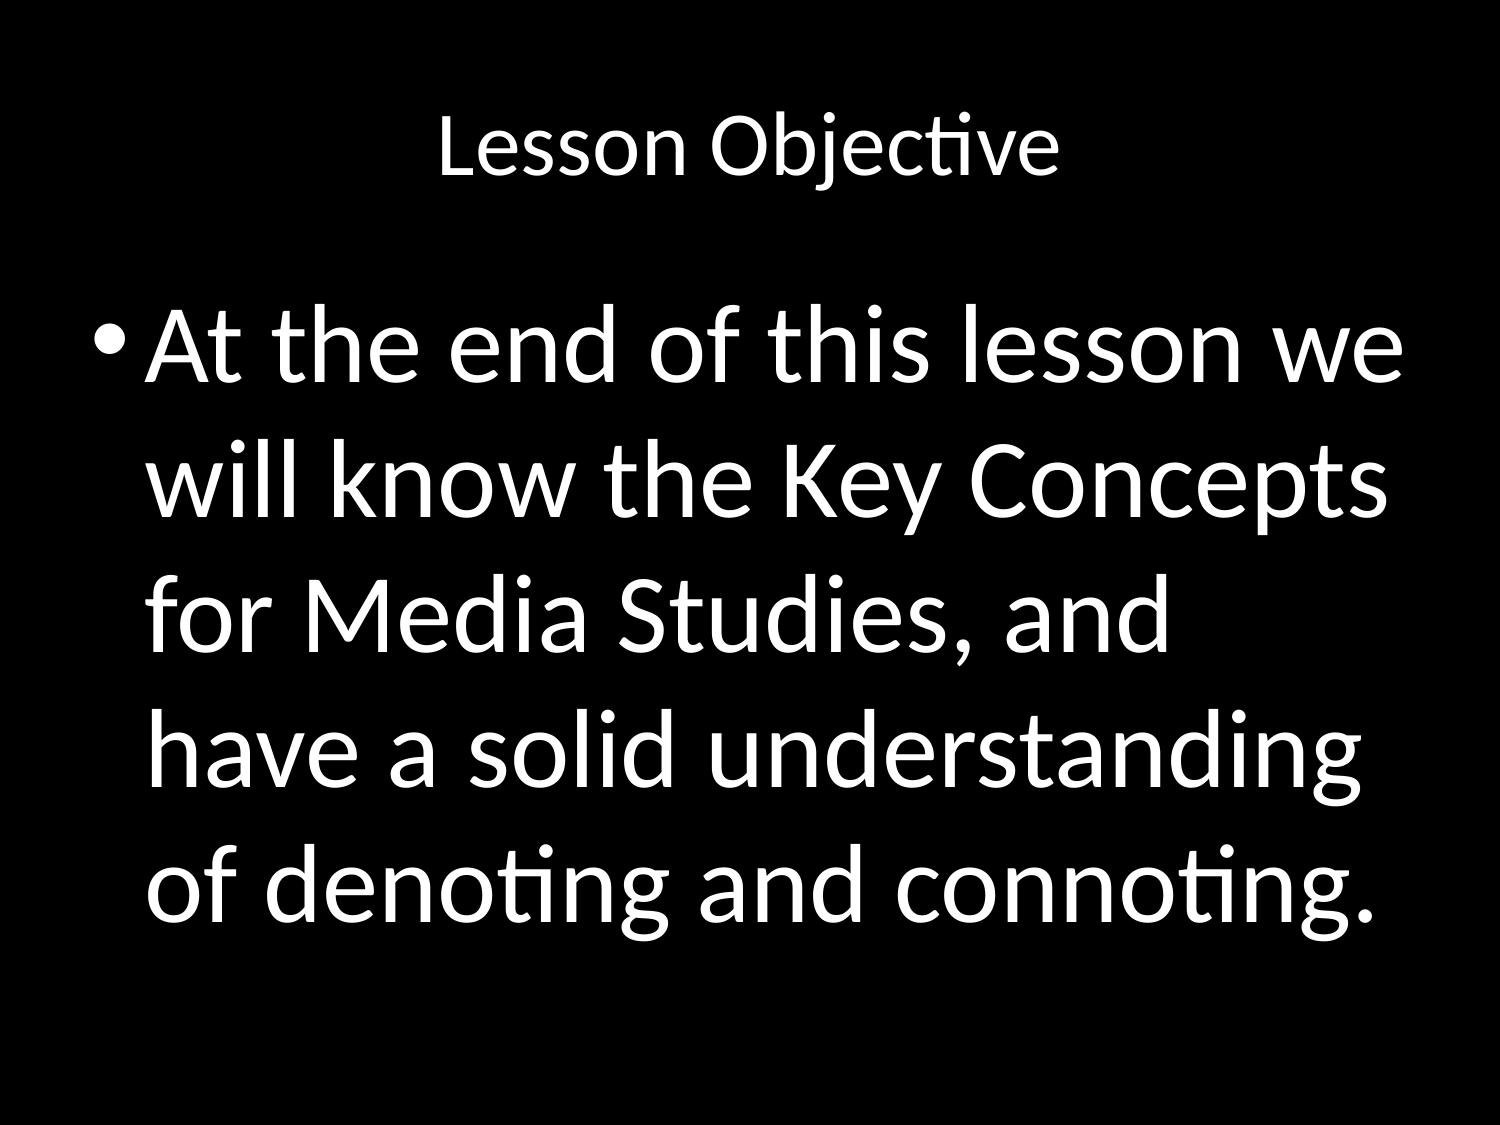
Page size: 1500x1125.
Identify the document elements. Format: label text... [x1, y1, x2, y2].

list At the end of this lesson we will know the Key Concepts for Media Studies, and have a solid understanding of denoting and connoting. [75, 262, 1425, 1005]
title Lesson Objective [75, 45, 1425, 233]
